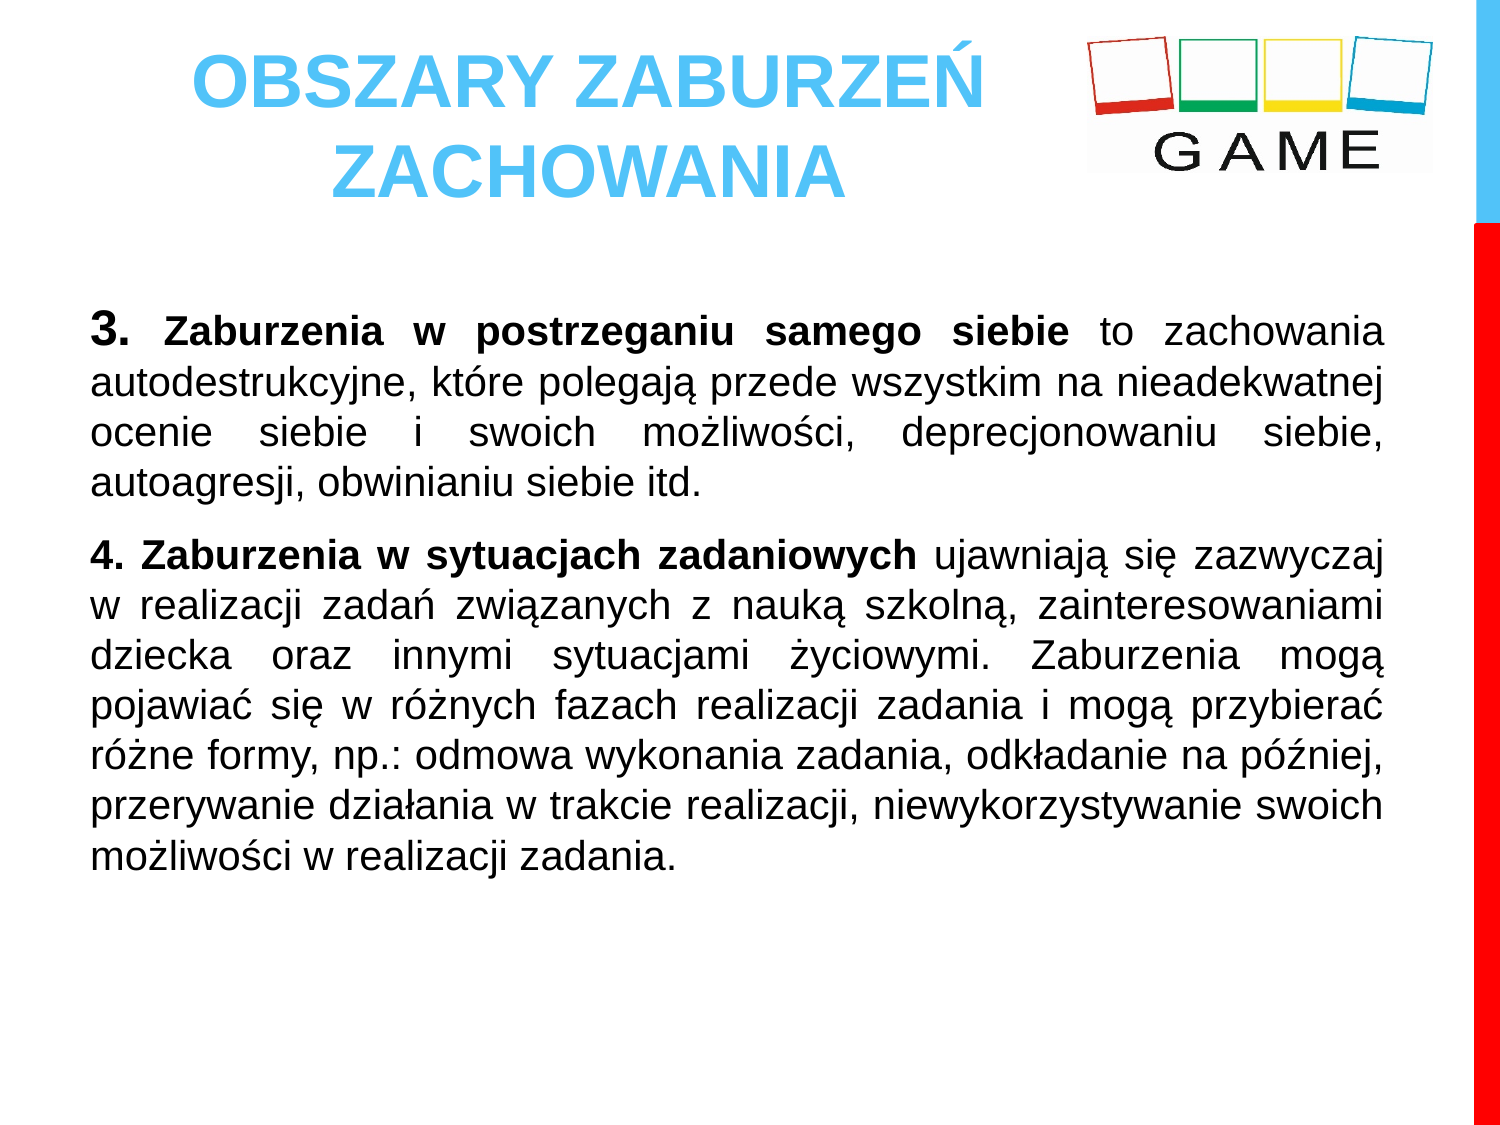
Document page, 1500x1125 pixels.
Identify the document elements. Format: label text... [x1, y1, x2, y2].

text_box OBSZARY ZABURZEŃ ZACHOWANIA [74, 25, 1105, 220]
picture [1105, 36, 1433, 173]
text_box 3. Zaburzenia w postrzeganiu samego siebie to zachowania autodestrukcyjne, które polegają przede wszystkim na nieadekwatnej ocenie siebie i swoich możliwości, deprecjonowaniu siebie, autoagresji, obwinianiu siebie itd. 4. Zaburzenia w sytuacjach zadaniowych ujawniają się zazwyczaj w realizacji zadań związanych z nauką szkolną, zainteresowaniami dziecka oraz innymi sytuacjami życiowymi. Zaburzenia mogą pojawiać się w różnych fazach realizacji zadania i mogą przybierać różne formy, np.: odmowa wykonania zadania, odkładanie na później, przerywanie działania w trakcie realizacji, niewykorzystywanie swoich możliwości w realizacji zadania. [74, 287, 1400, 1035]
